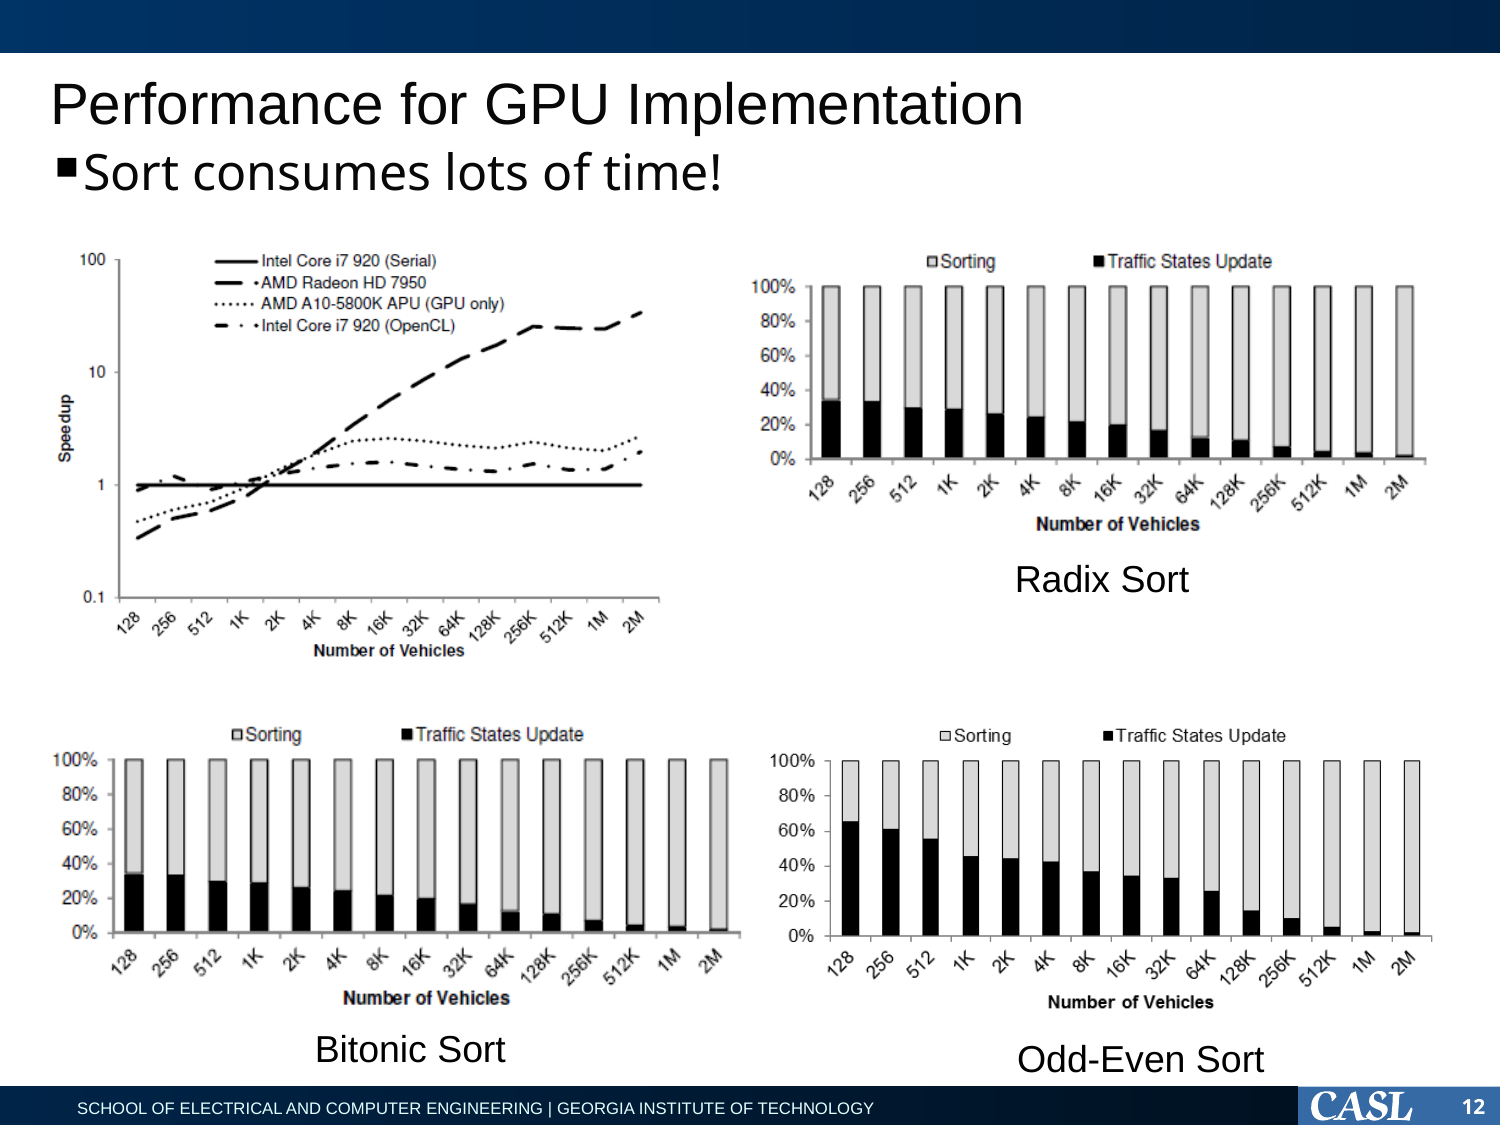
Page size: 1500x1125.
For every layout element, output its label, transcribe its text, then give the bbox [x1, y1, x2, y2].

list Sort consumes lots of time! [54, 142, 1451, 1067]
picture [35, 709, 1442, 1017]
text_box Radix Sort [999, 551, 1250, 608]
text_box Bitonic Sort [300, 1024, 550, 1078]
slide_number 12 [1415, 1085, 1500, 1125]
picture [29, 220, 673, 660]
picture [733, 237, 1449, 543]
title Performance for GPU Implementation [49, 62, 1445, 148]
text_box Odd-Even Sort [1002, 1027, 1348, 1087]
